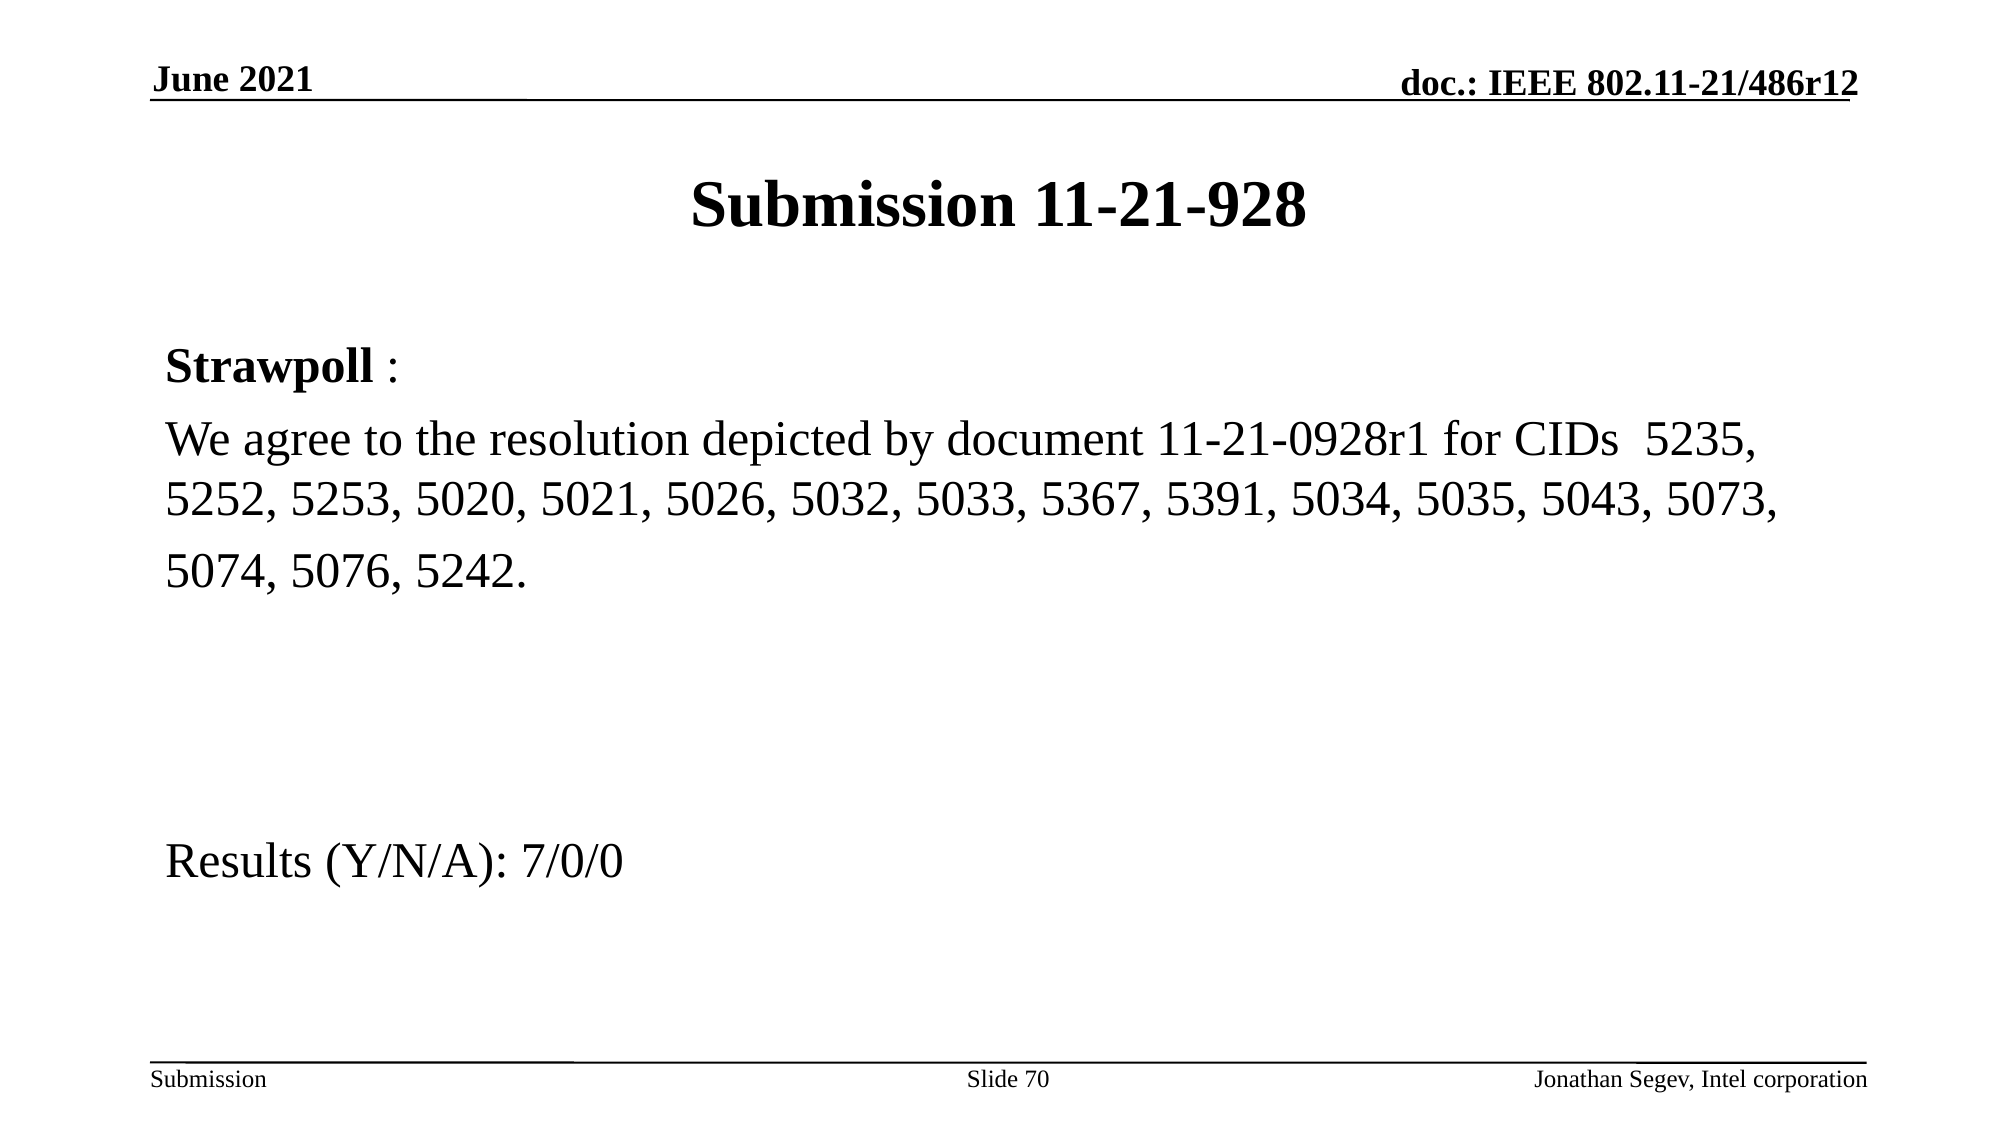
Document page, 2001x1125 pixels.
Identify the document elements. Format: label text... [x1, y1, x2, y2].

list Strawpoll : We agree to the resolution depicted by document 11-21-0928r1 for CIDs 5235, 5252, 5253, 5020, 5021, 5026, 5032, 5033, 5367, 5391, 5034, 5035, 5043, 5073, 5074, 5076, 5242. Results (Y/N/A): 7/0/0 [149, 324, 1850, 1000]
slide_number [152, 54, 563, 100]
title Submission 11-21-928 [149, 112, 1850, 288]
footer Jonathan Segev, Intel corporation [1171, 1061, 1869, 1093]
slide_number Slide 70 [950, 1061, 1067, 1123]
